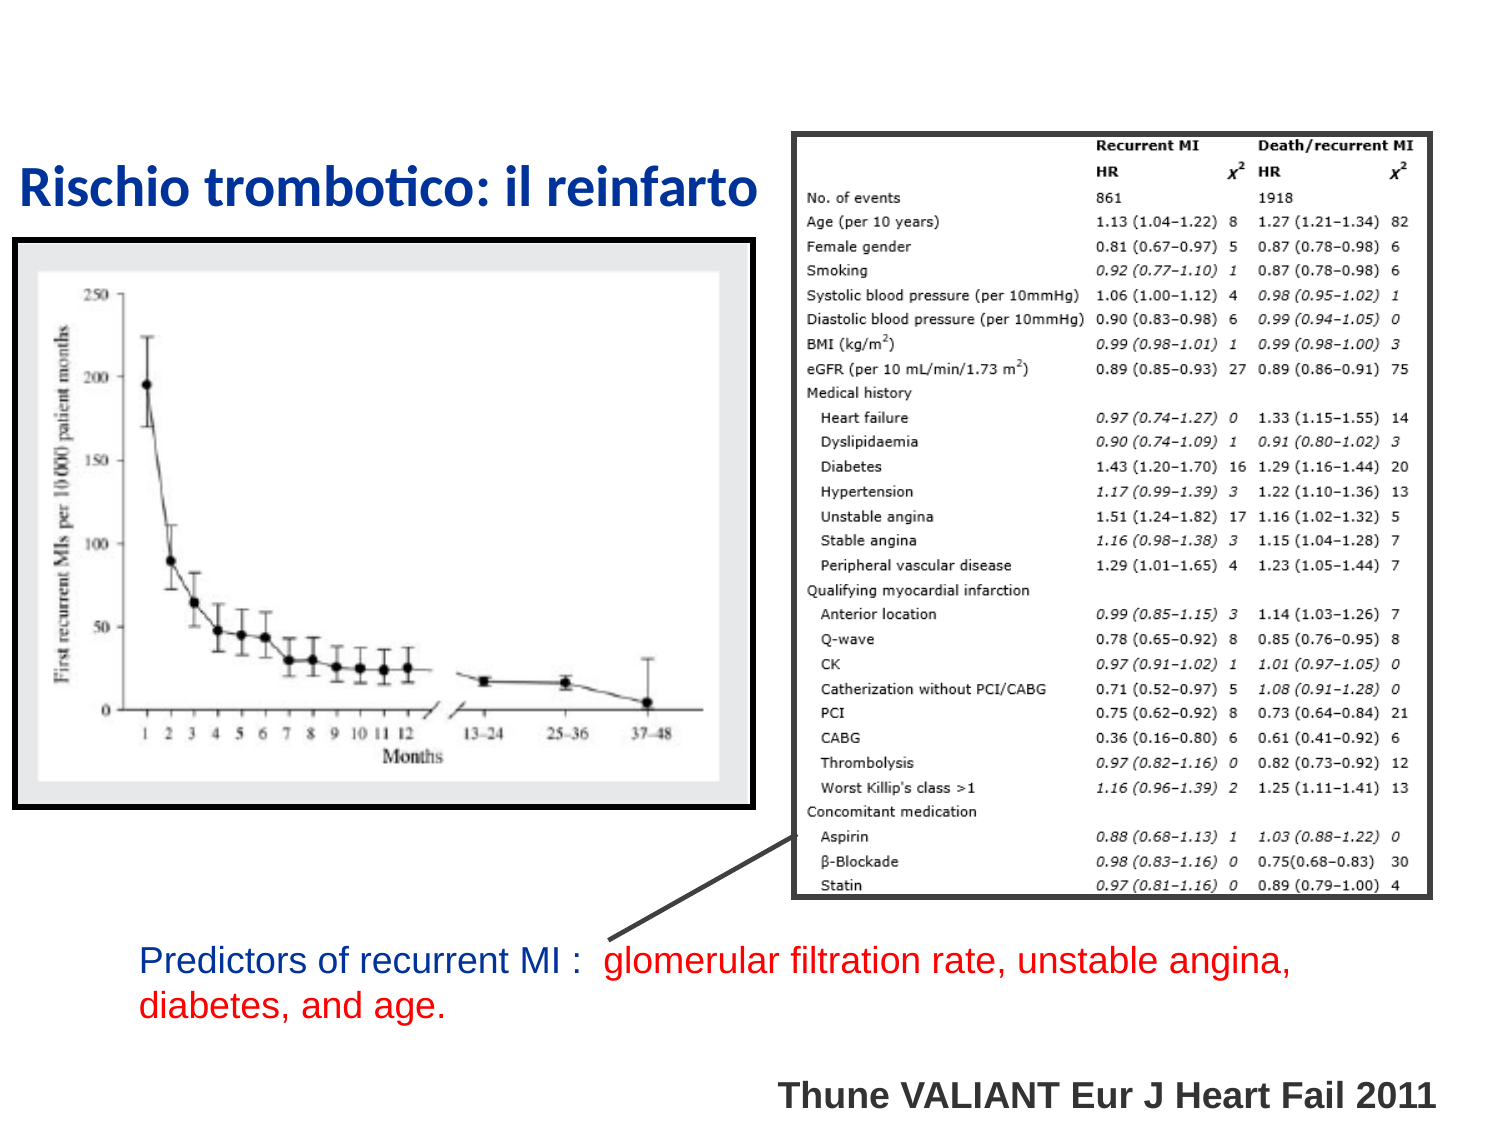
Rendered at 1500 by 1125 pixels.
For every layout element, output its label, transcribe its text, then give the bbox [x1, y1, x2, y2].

text_box Thune VALIANT Eur J Heart Fail 2011 [762, 1063, 1453, 1124]
picture [18, 243, 751, 805]
picture [796, 136, 1428, 894]
text_box Predictors of recurrent MI : glomerular filtration rate, unstable angina, diabetes, and age. [123, 928, 1459, 1034]
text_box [608, 833, 798, 941]
text_box Rischio trombotico: il reinfarto [4, 140, 774, 226]
